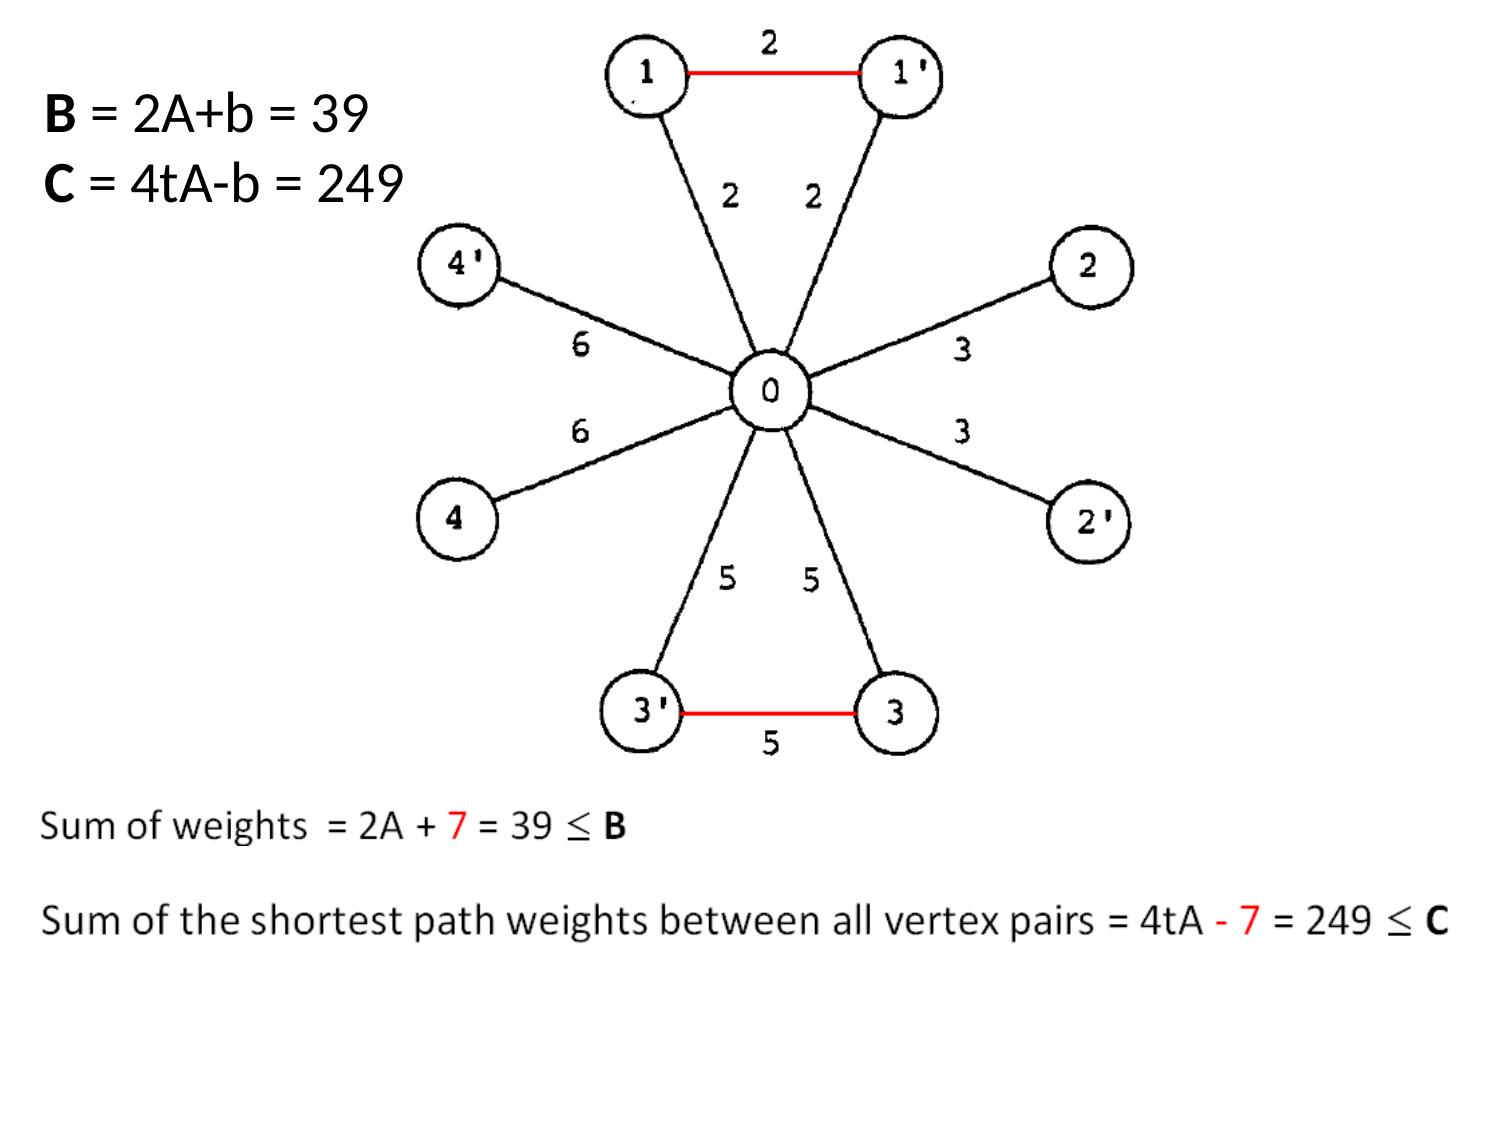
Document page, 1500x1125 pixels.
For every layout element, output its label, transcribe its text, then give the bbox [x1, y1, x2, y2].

text_box B = 2A+b = 39 C = 4tA-b = 249 [29, 66, 342, 221]
picture [41, 801, 634, 847]
picture [41, 893, 1459, 946]
picture [348, 0, 1188, 765]
